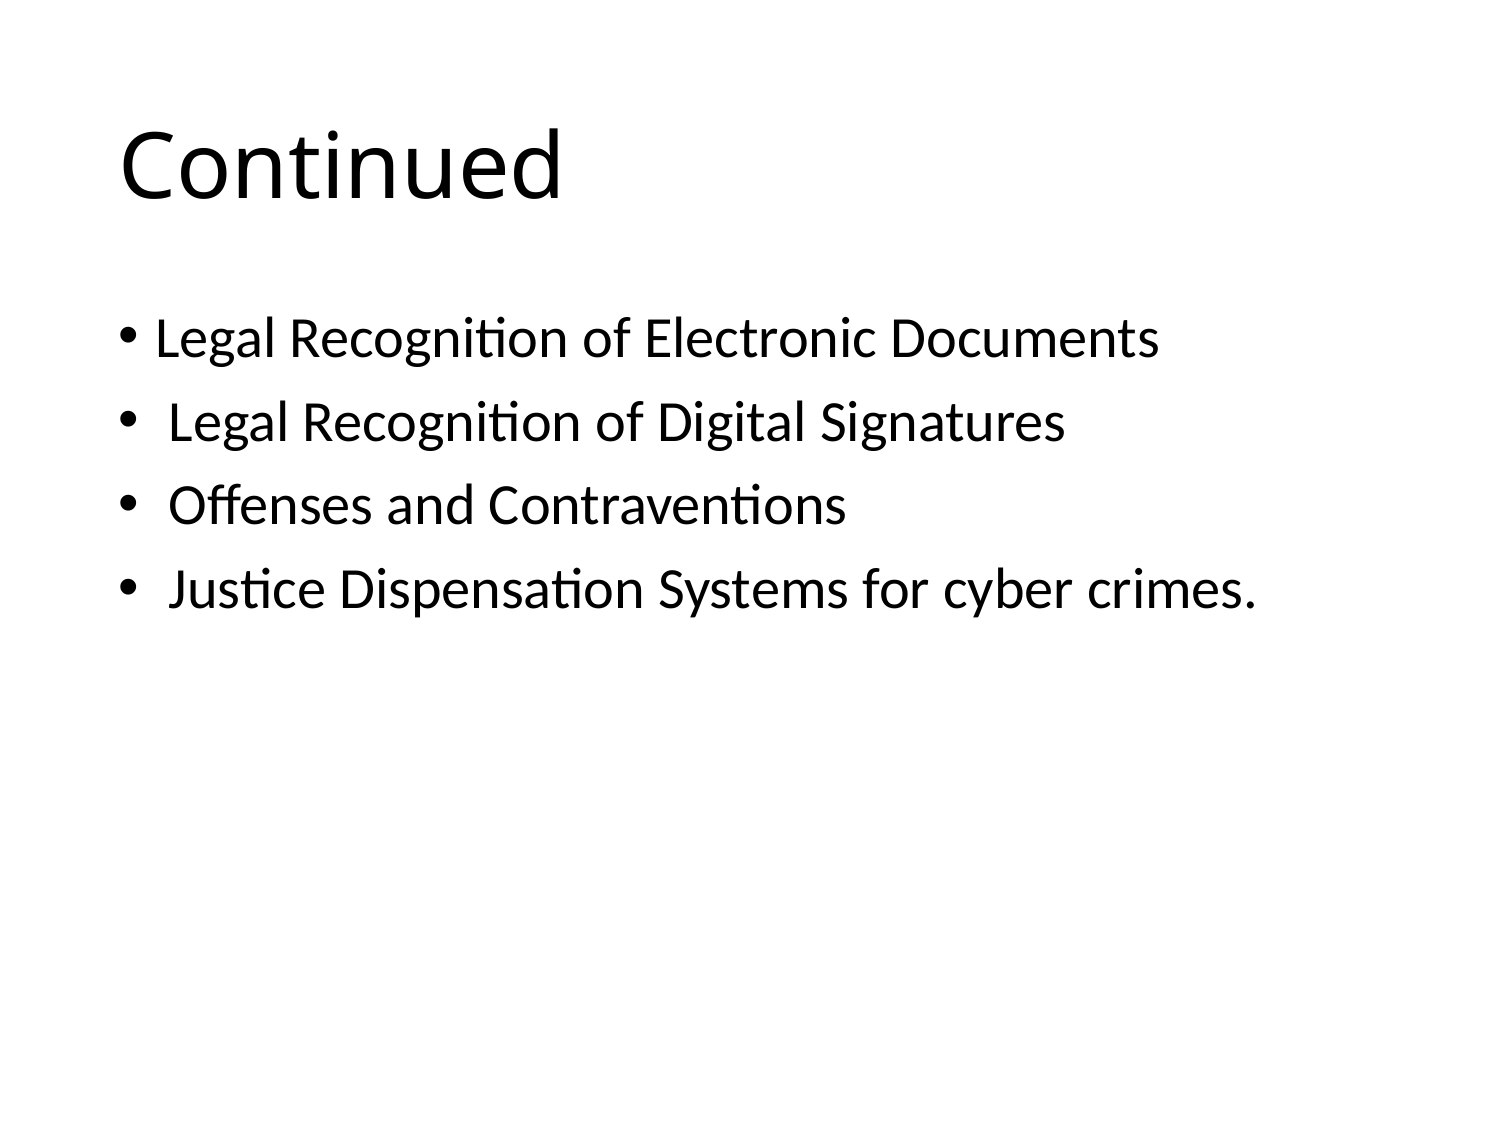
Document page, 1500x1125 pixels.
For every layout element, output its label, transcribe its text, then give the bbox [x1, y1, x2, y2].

title Continued [103, 59, 1397, 278]
list Legal Recognition of Electronic Documents Legal Recognition of Digital Signatures Offenses and Contraventions Justice Dispensation Systems for cyber crimes. [103, 299, 1397, 1014]
